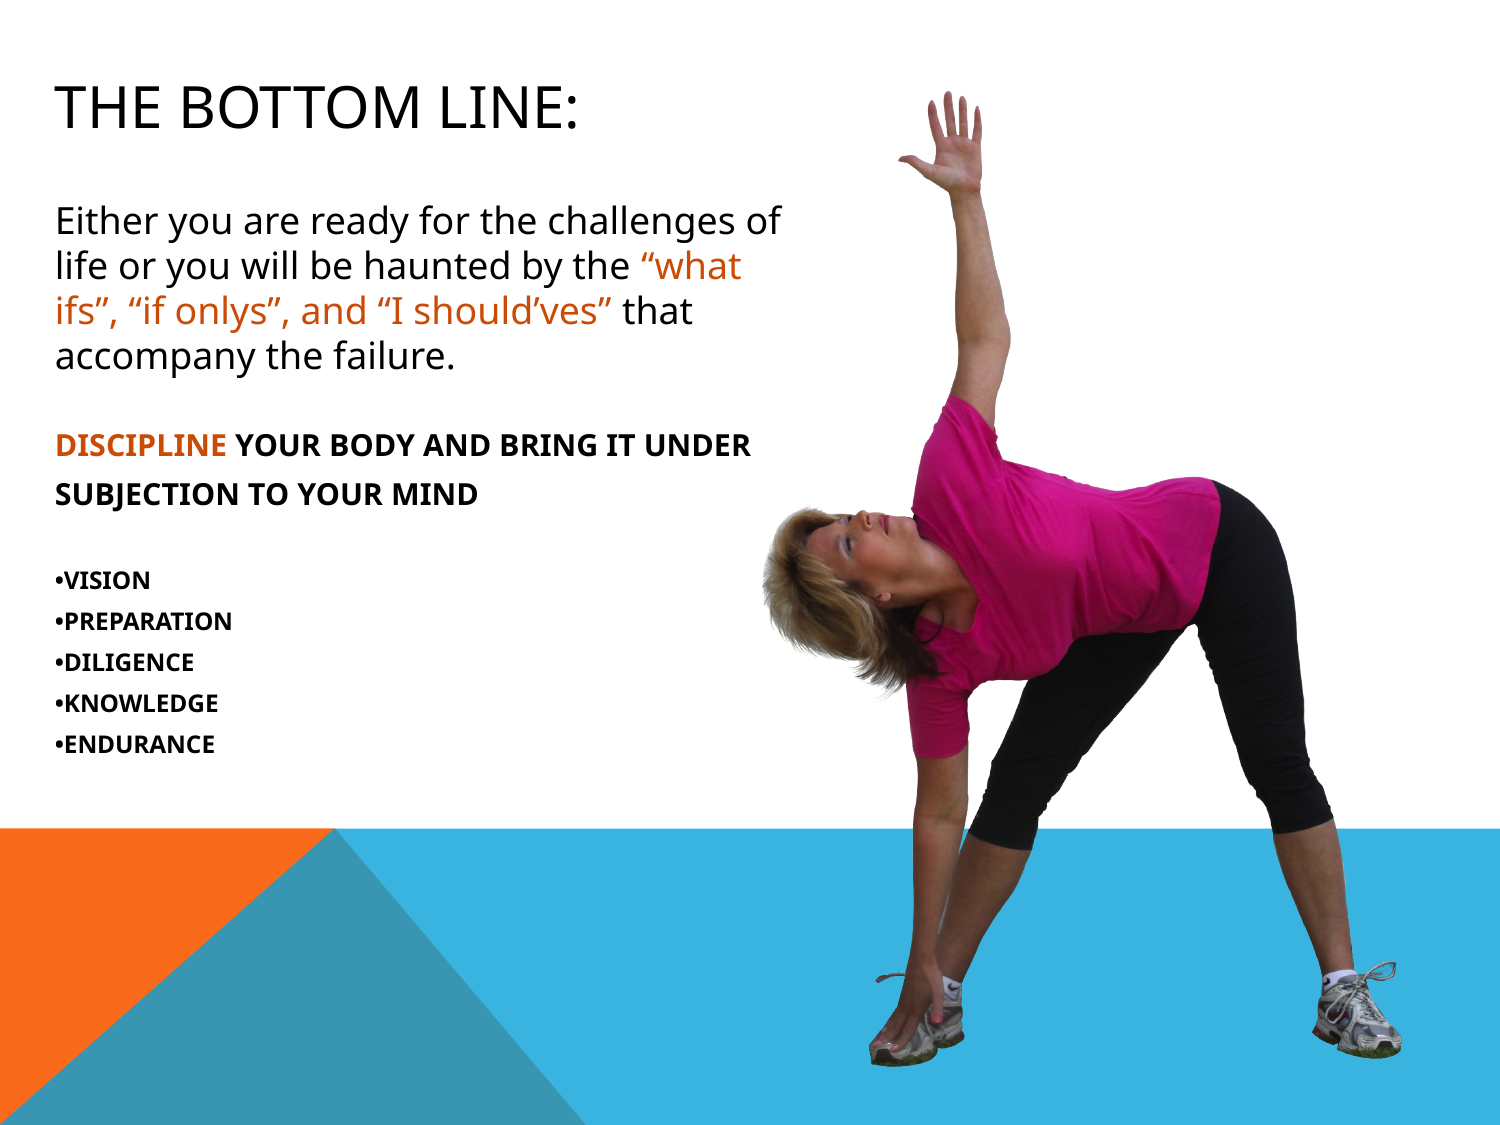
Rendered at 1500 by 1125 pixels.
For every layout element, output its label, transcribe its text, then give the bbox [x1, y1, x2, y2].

title The Bottom line: [39, 60, 630, 150]
picture [635, 0, 1500, 1125]
text_box Either you are ready for the challenges of life or you will be haunted by the “what ifs”, “if onlys”, and “I should’ves” that accompany the failure. [39, 189, 630, 385]
list DISCIPLINE YOUR BODY AND BRING IT UNDER SUBJECTION TO YOUR MIND •VISION •PREPARATION •DILIGENCE •KNOWLEDGE •ENDURANCE [39, 385, 630, 768]
